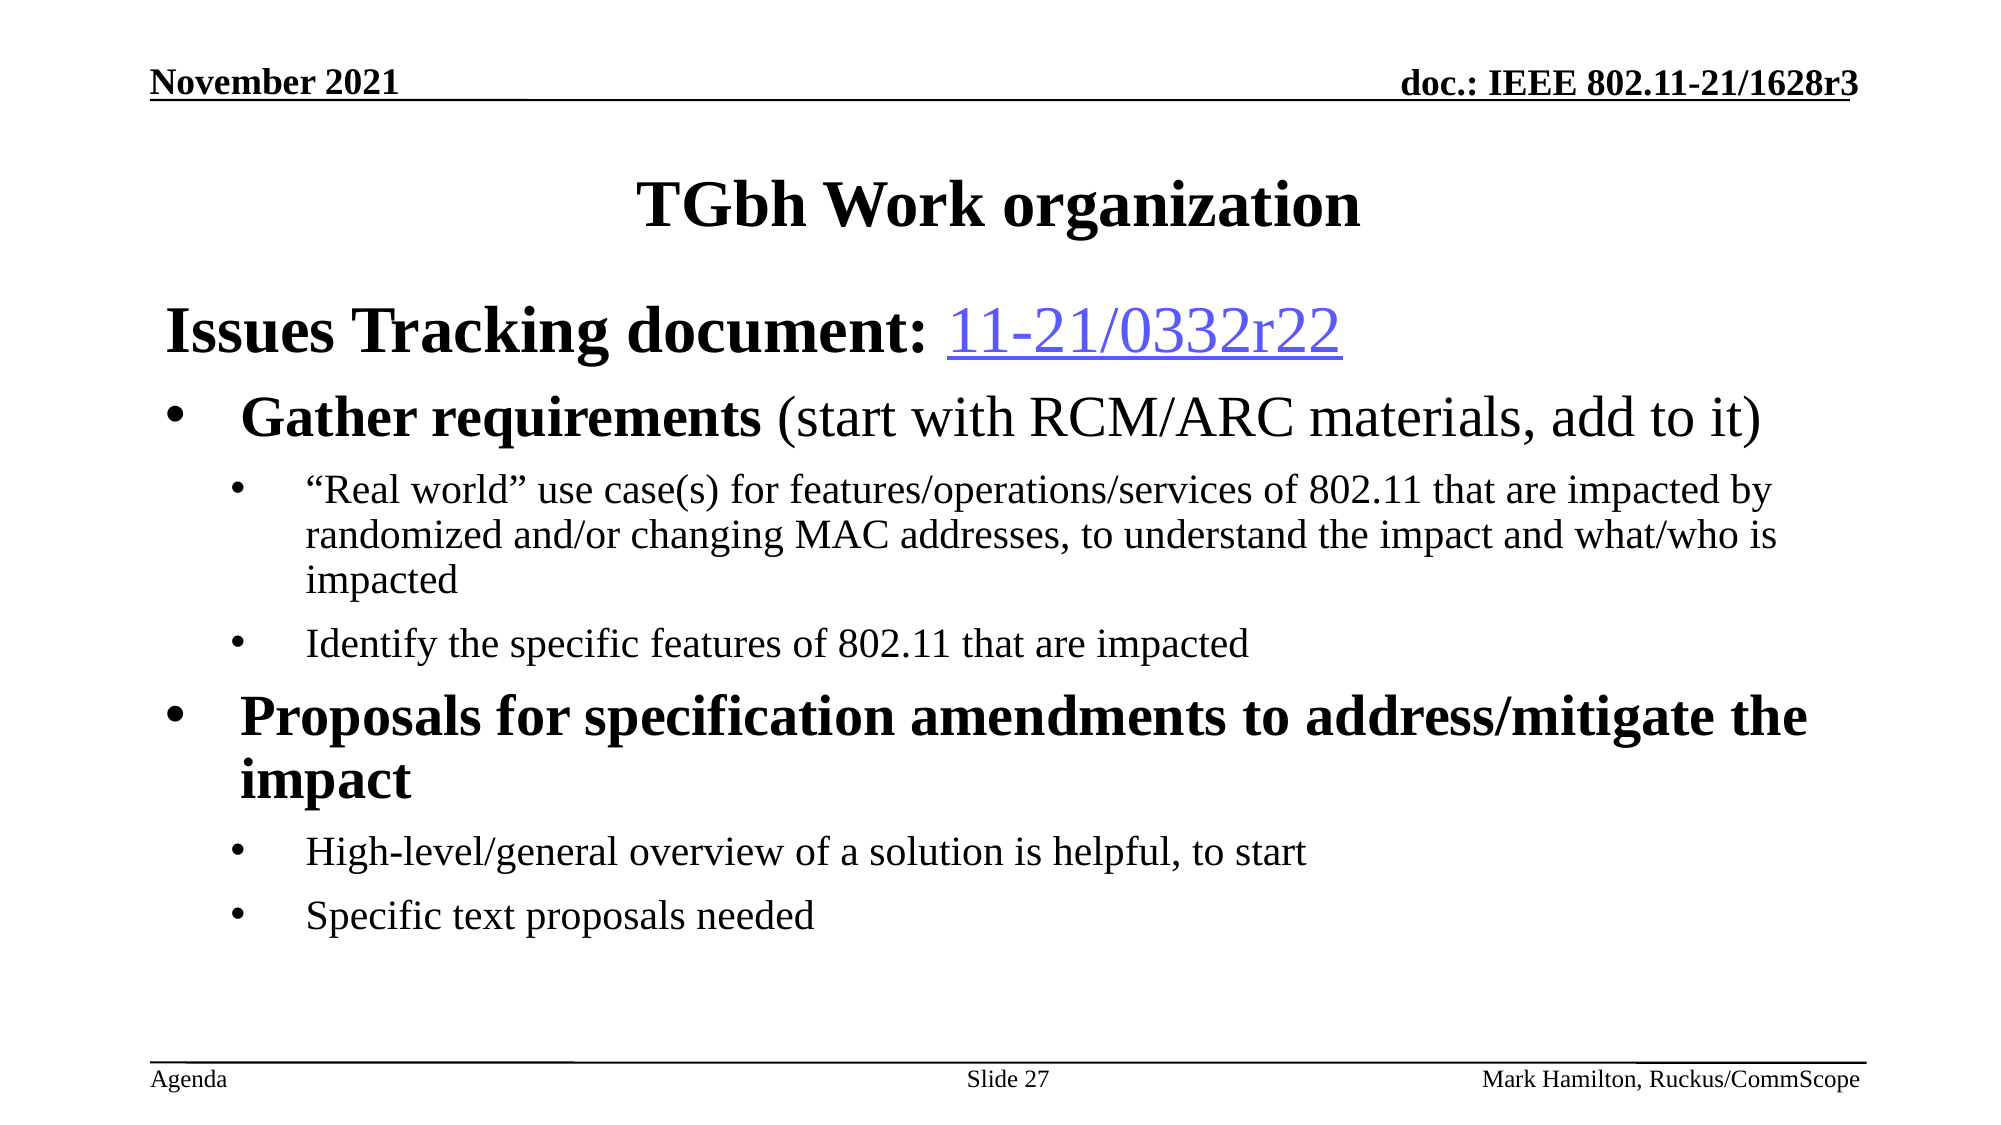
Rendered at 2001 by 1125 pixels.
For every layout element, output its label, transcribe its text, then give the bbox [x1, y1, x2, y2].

slide_number Slide 27 [950, 1061, 1067, 1123]
list Issues Tracking document: 11-21/0332r22 Gather requirements (start with RCM/ARC materials, add to it) “Real world” use case(s) for features/operations/services of 802.11 that are impacted by randomized and/or changing MAC addresses, to understand the impact and what/who is impacted Identify the specific features of 802.11 that are impacted Proposals for specification amendments to address/mitigate the impact High-level/general overview of a solution is helpful, to start Specific text proposals needed [149, 287, 1850, 963]
title TGbh Work organization [149, 112, 1850, 287]
